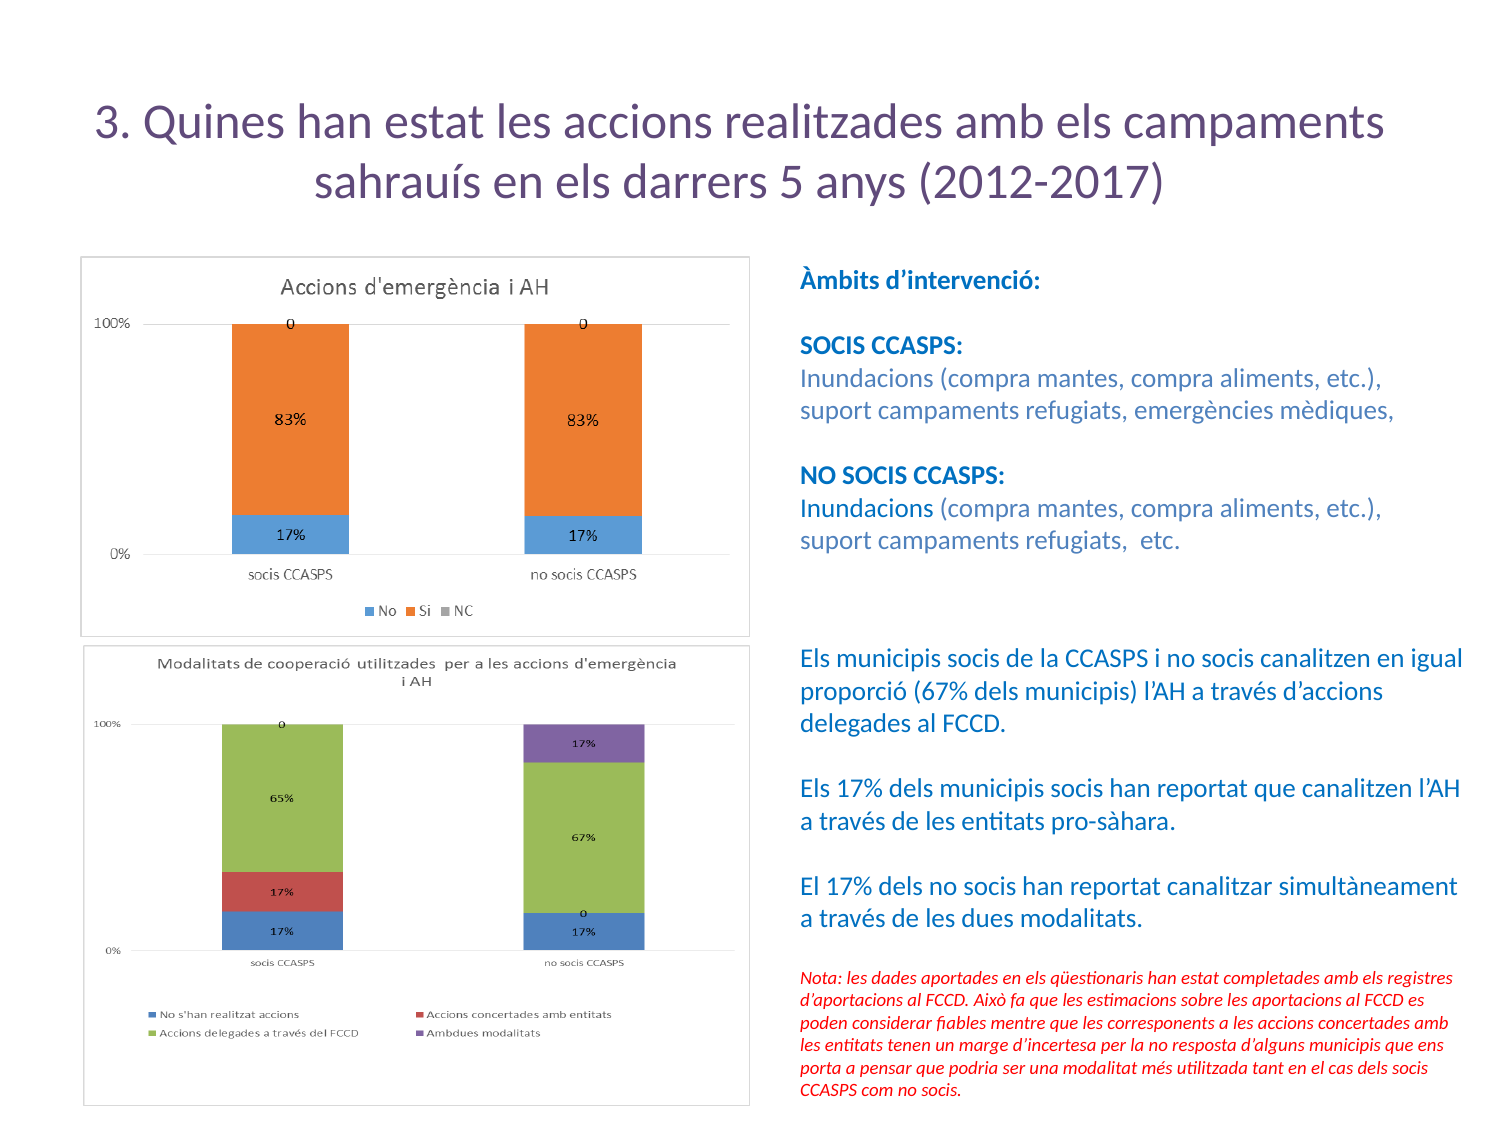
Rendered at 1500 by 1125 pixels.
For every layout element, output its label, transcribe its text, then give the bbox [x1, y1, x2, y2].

picture [80, 256, 751, 637]
text_box 3. Quines han estat les accions realitzades amb els campaments sahrauís en els darrers 5 anys (2012-2017) [64, 54, 1415, 243]
text_box Els municipis socis de la CCASPS i no socis canalitzen en igual proporció (67% dels municipis) l’AH a través d’accions delegades al FCCD. Els 17% dels municipis socis han reportat que canalitzen l’AH a través de les entitats pro-sàhara. El 17% dels no socis han reportat canalitzar simultàneament a través de les dues modalitats. Nota: les dades aportades en els qüestionaris han estat completades amb els registres d’aportacions al FCCD. Això fa que les estimacions sobre les aportacions al FCCD es poden considerar fiables mentre que les corresponents a les accions concertades amb les entitats tenen un marge d’incertesa per la no resposta d’alguns municipis que ens porta a pensar que podria ser una modalitat més utilitzada tant en el cas dels socis CCASPS com no socis. [785, 633, 1483, 1108]
picture [82, 644, 751, 1106]
text_box Àmbits d’intervenció: SOCIS CCASPS: Inundacions (compra mantes, compra aliments, etc.), suport campaments refugiats, emergències mèdiques, NO SOCIS CCASPS: Inundacions (compra mantes, compra aliments, etc.), suport campaments refugiats, etc. [785, 255, 1439, 595]
